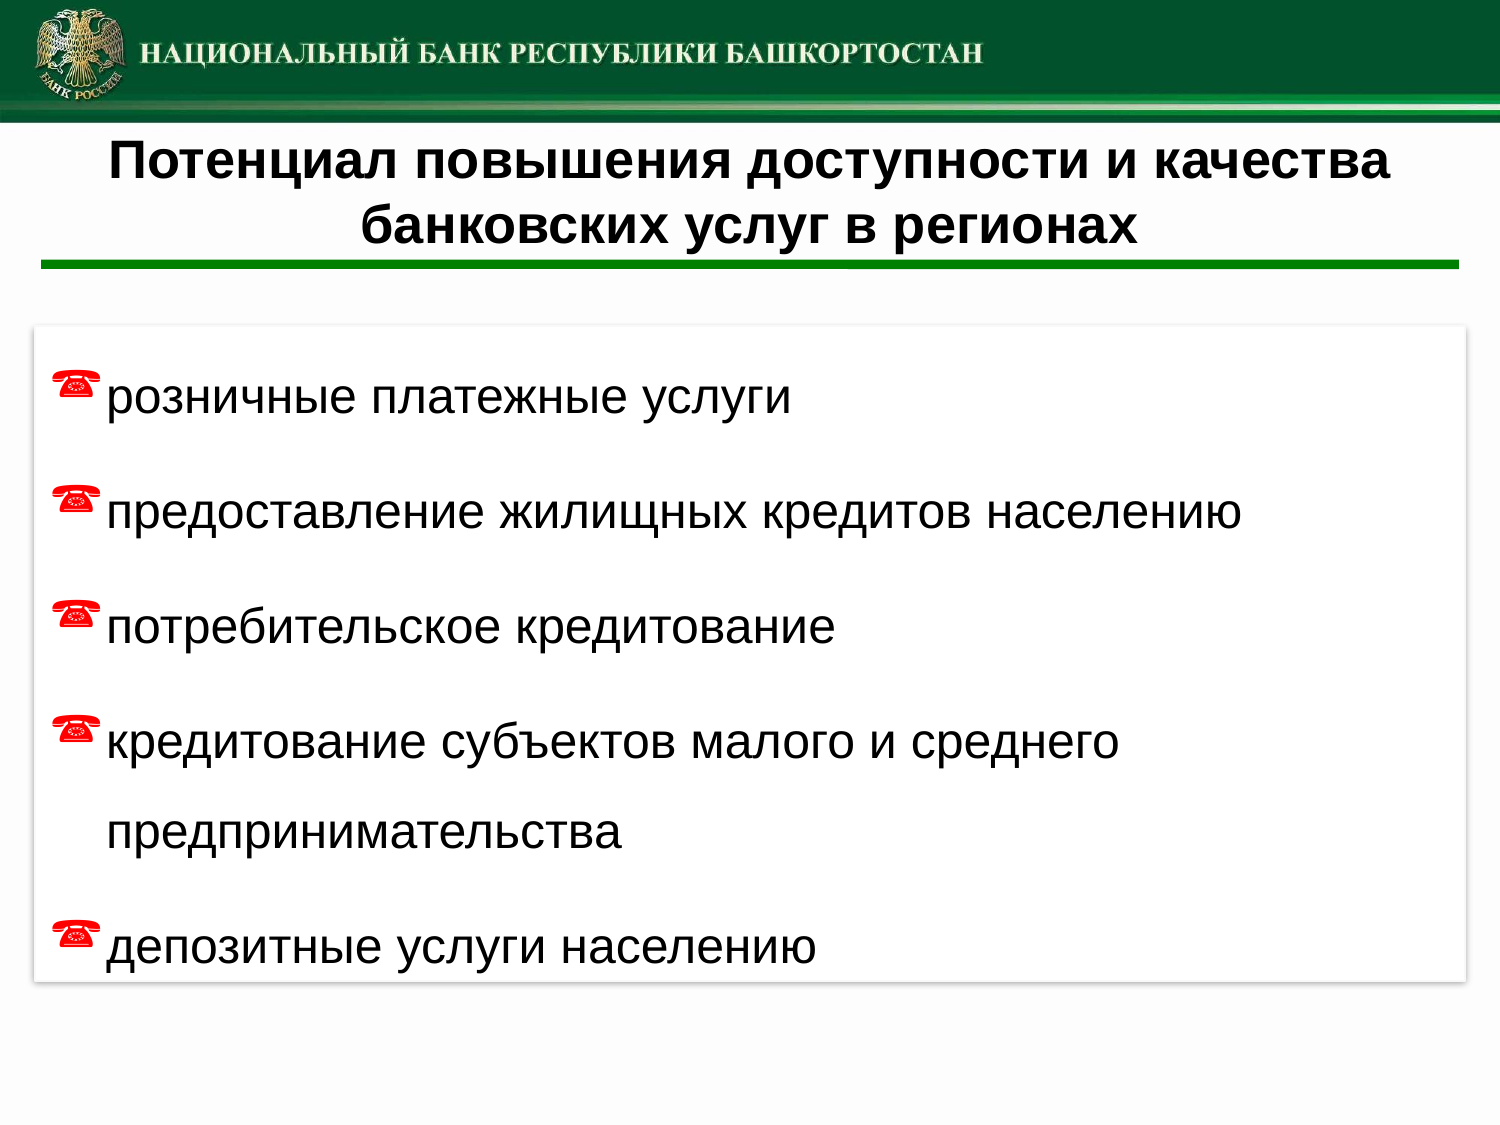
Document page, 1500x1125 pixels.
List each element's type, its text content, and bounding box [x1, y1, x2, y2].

picture [0, 0, 1500, 130]
title Потенциал повышения доступности и качества банковских услуг в регионах [0, 130, 1500, 249]
picture [0, 249, 1500, 1125]
text_box розничные платежные услуги предоставление жилищных кредитов населению потребительское кредитование кредитование субъектов малого и среднего предпринимательства депозитные услуги населению [34, 325, 1466, 982]
